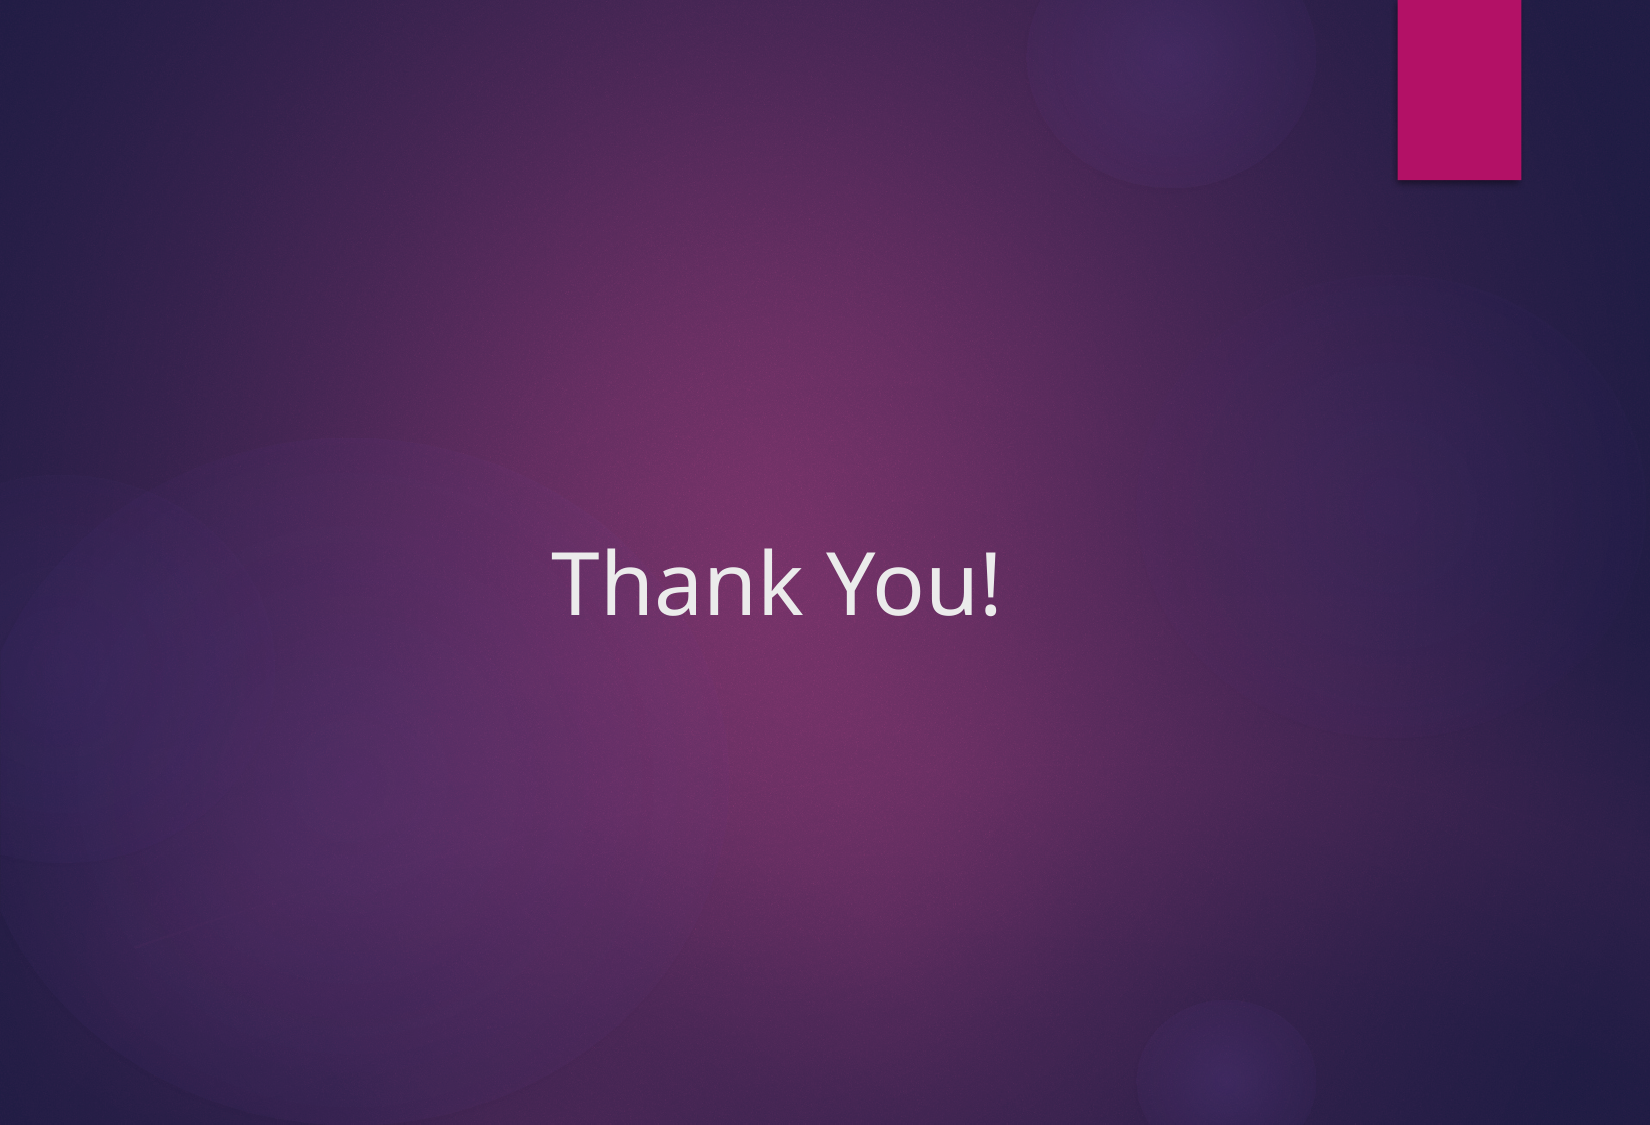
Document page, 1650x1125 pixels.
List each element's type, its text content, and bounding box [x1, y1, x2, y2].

title Thank You! [140, 99, 1414, 330]
